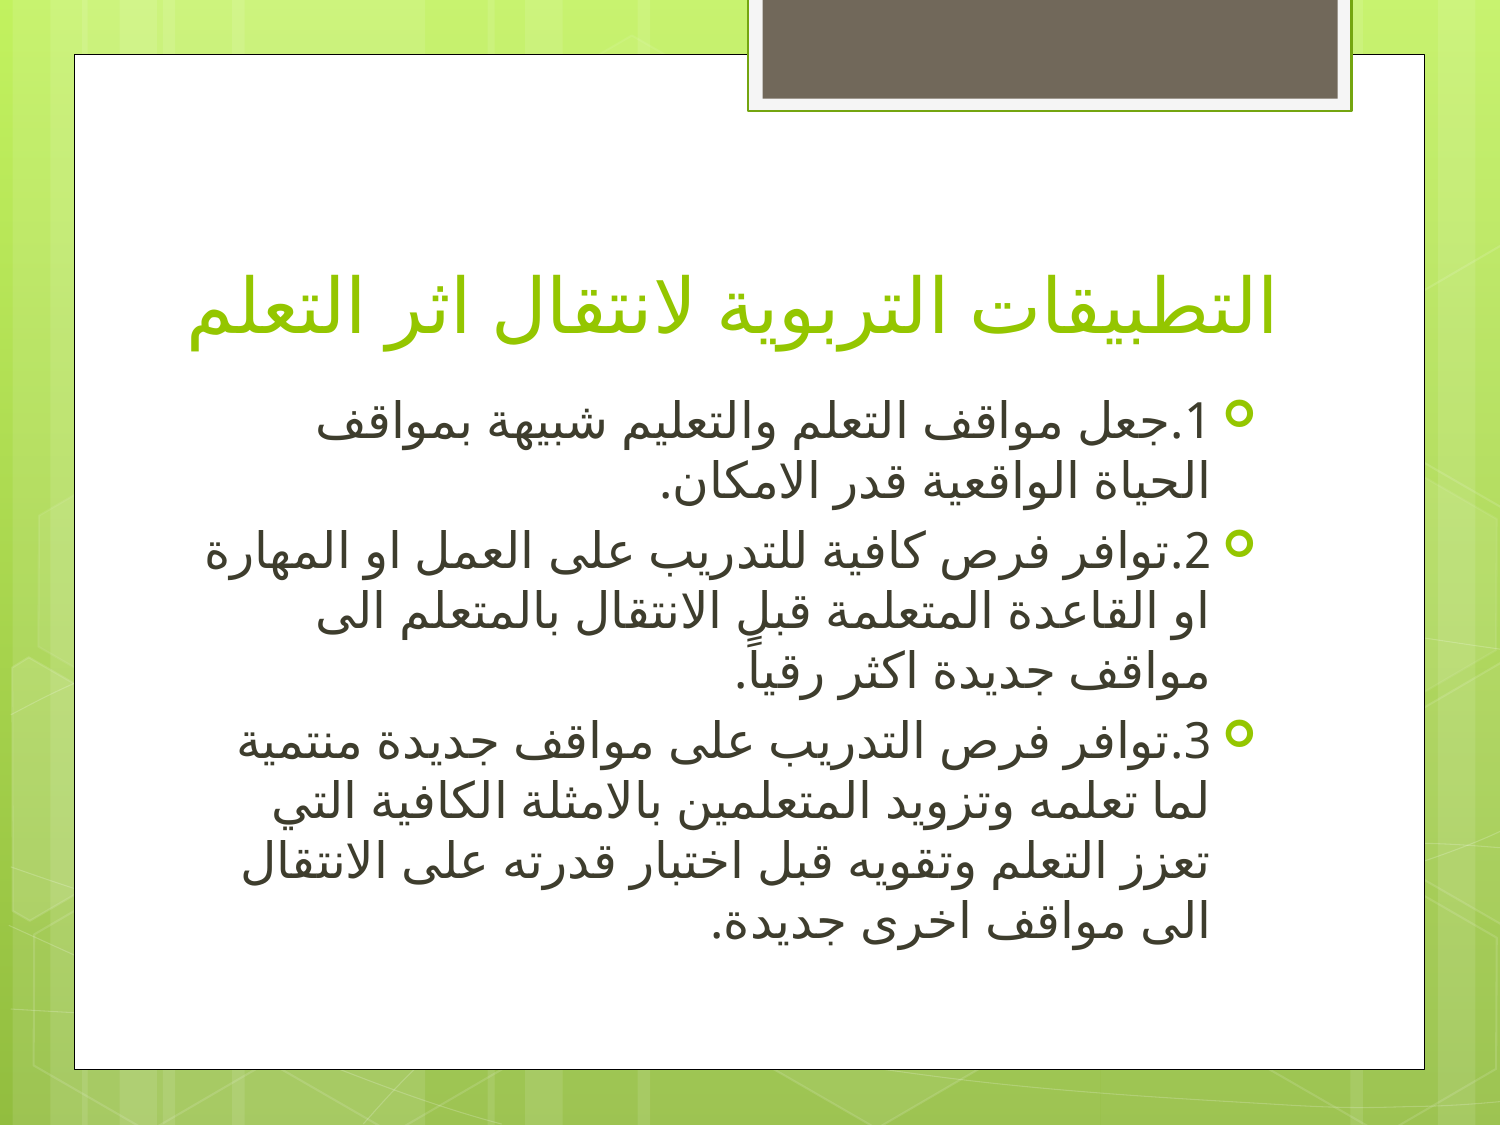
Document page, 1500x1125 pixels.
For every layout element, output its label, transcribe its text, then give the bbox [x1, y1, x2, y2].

list 1. جعل مواقف التعلم والتعليم شبيهة بمواقف الحياة الواقعية قدر الامكان. 2. توافر فرص كافية للتدريب على العمل او المهارة او القاعدة المتعلمة قبل الانتقال بالمتعلم الى مواقف جديدة اكثر رقياً. 3. توافر فرص التدريب على مواقف جديدة منتمية لما تعلمه وتزويد المتعلمين بالامثلة الكافية التي تعزز التعلم وتقويه قبل اختبار قدرته على الانتقال الى مواقف اخرى جديدة. [171, 381, 1283, 957]
title التطبيقات التربوية لانتقال اثر التعلم [171, 168, 1324, 357]
